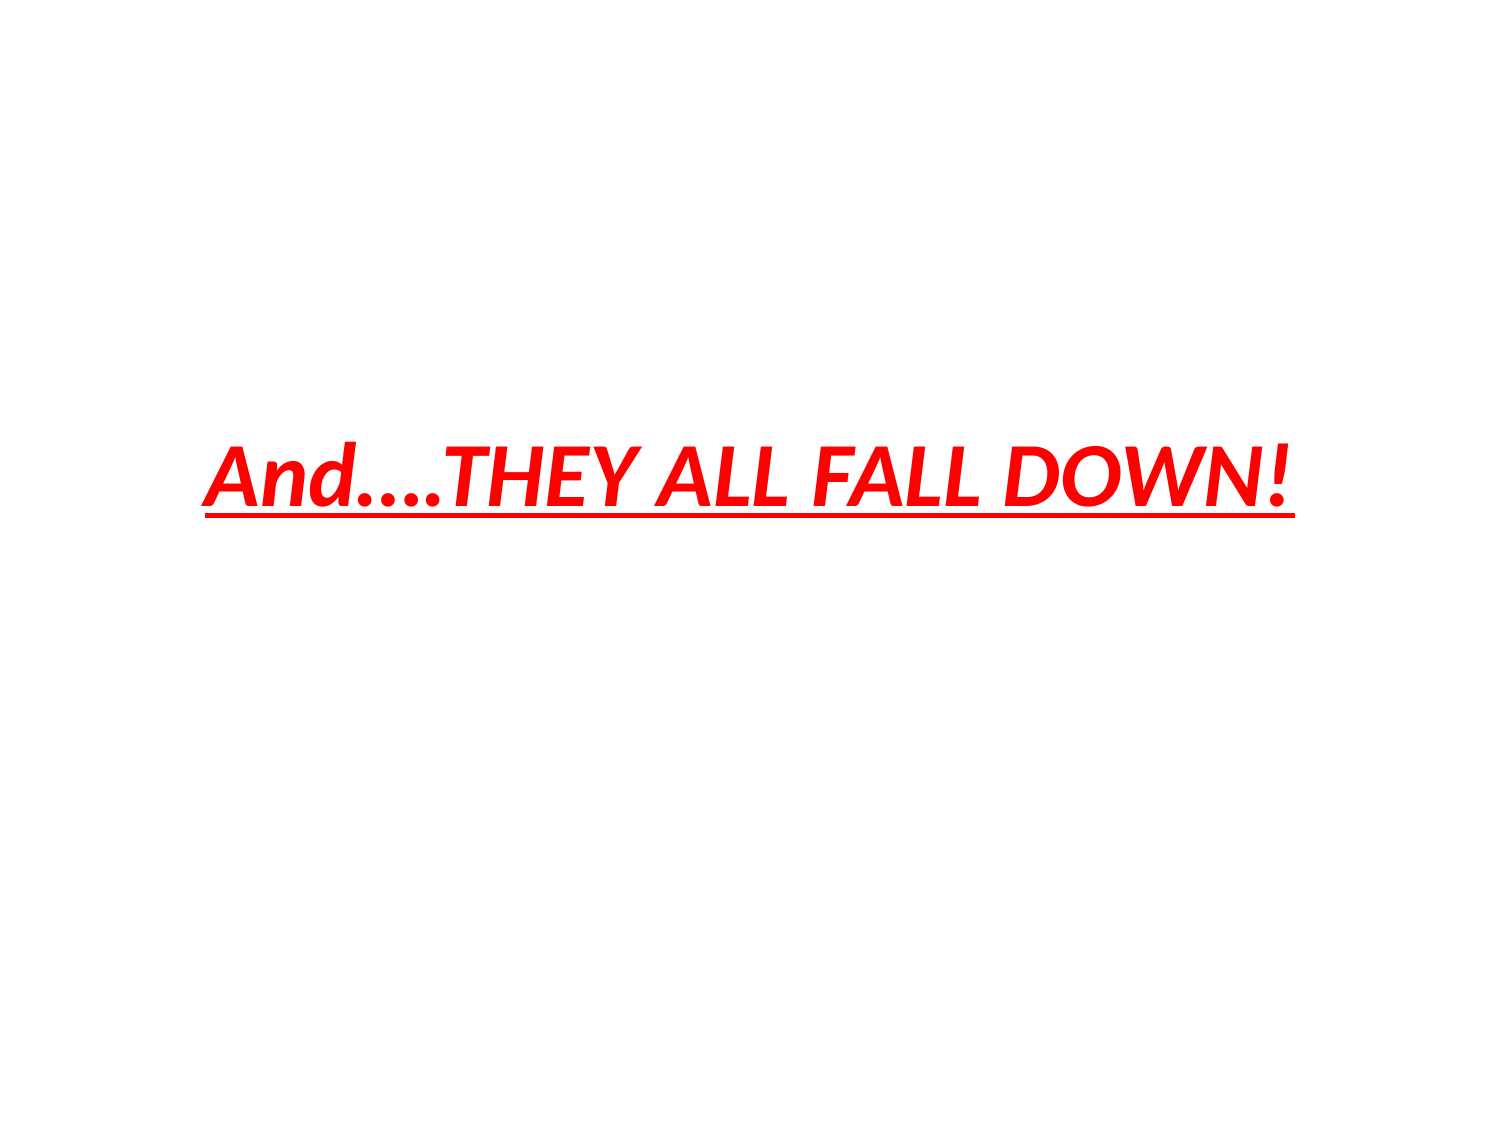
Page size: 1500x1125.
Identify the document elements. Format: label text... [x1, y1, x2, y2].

title And….THEY ALL FALL DOWN! [112, 349, 1388, 591]
